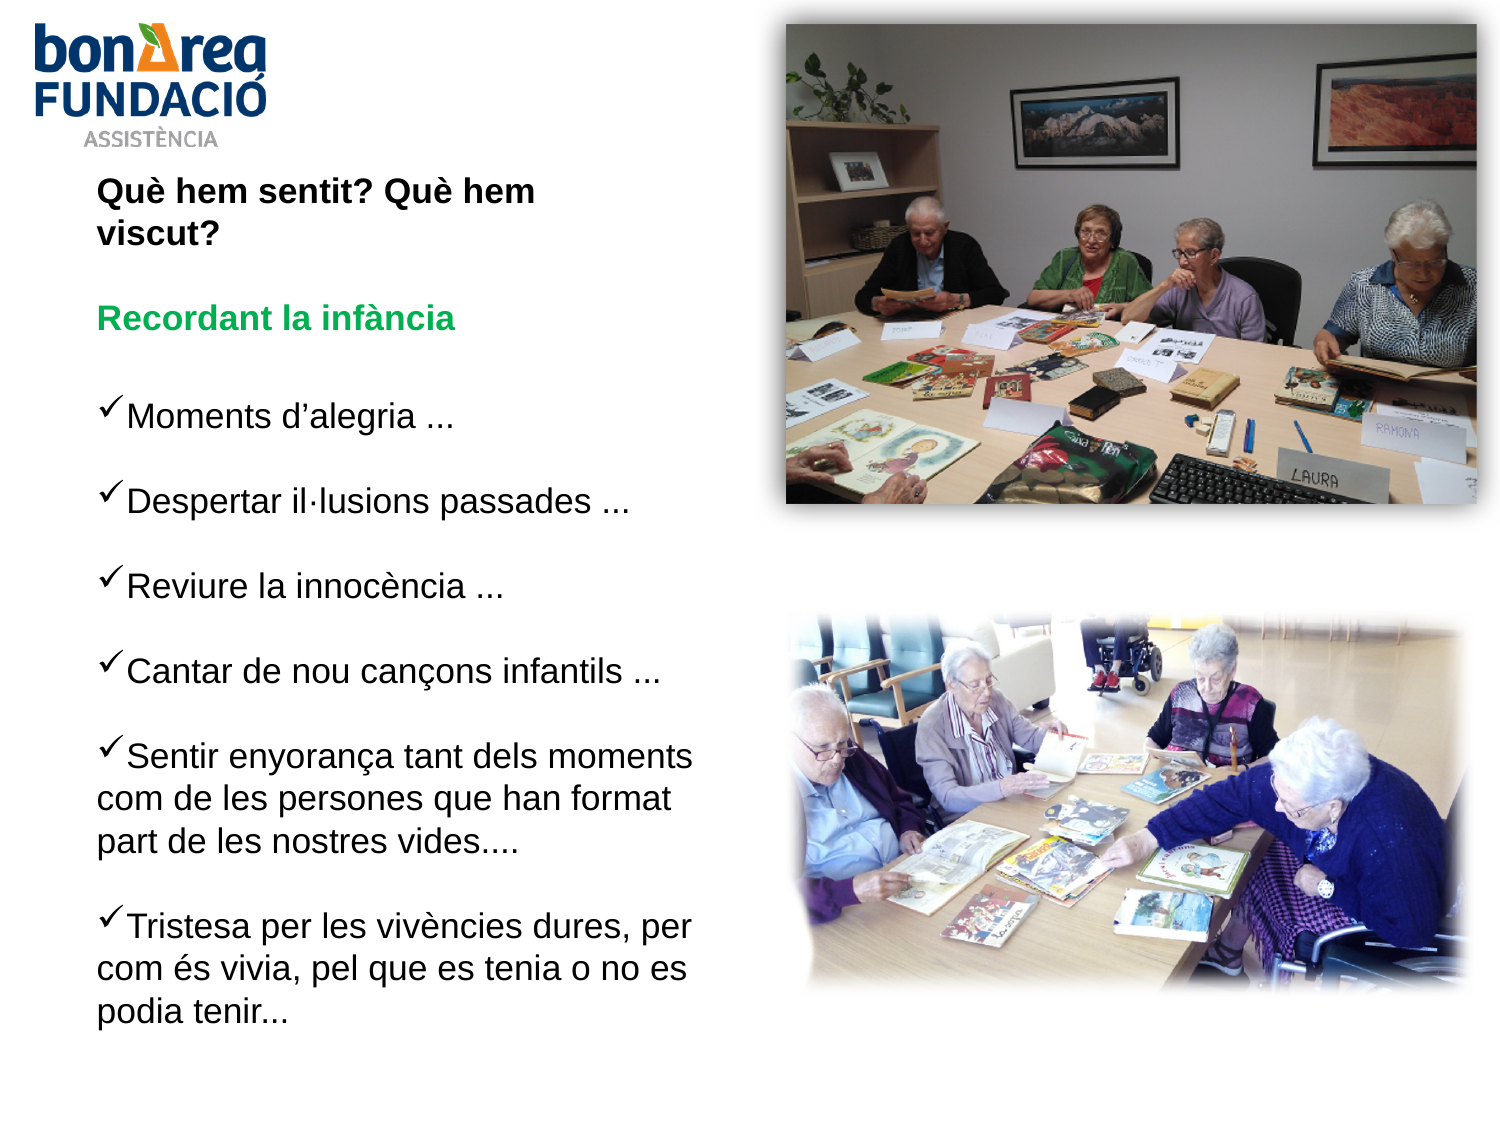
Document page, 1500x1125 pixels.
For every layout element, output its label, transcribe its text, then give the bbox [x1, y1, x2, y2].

picture [784, 23, 1477, 504]
text_box Moments d’alegria ... Despertar il·lusions passades ... Reviure la innocència ... Cantar de nou cançons infantils ... Sentir enyorança tant dels moments com de les persones que han format part de les nostres vides.... Tristesa per les vivències dures, per com és vivia, pel que es tenia o no es podia tenir... [81, 385, 715, 1125]
text_box Què hem sentit? Què hem viscut? Recordant la infància [81, 160, 657, 346]
picture [34, 23, 266, 147]
picture [784, 609, 1474, 997]
